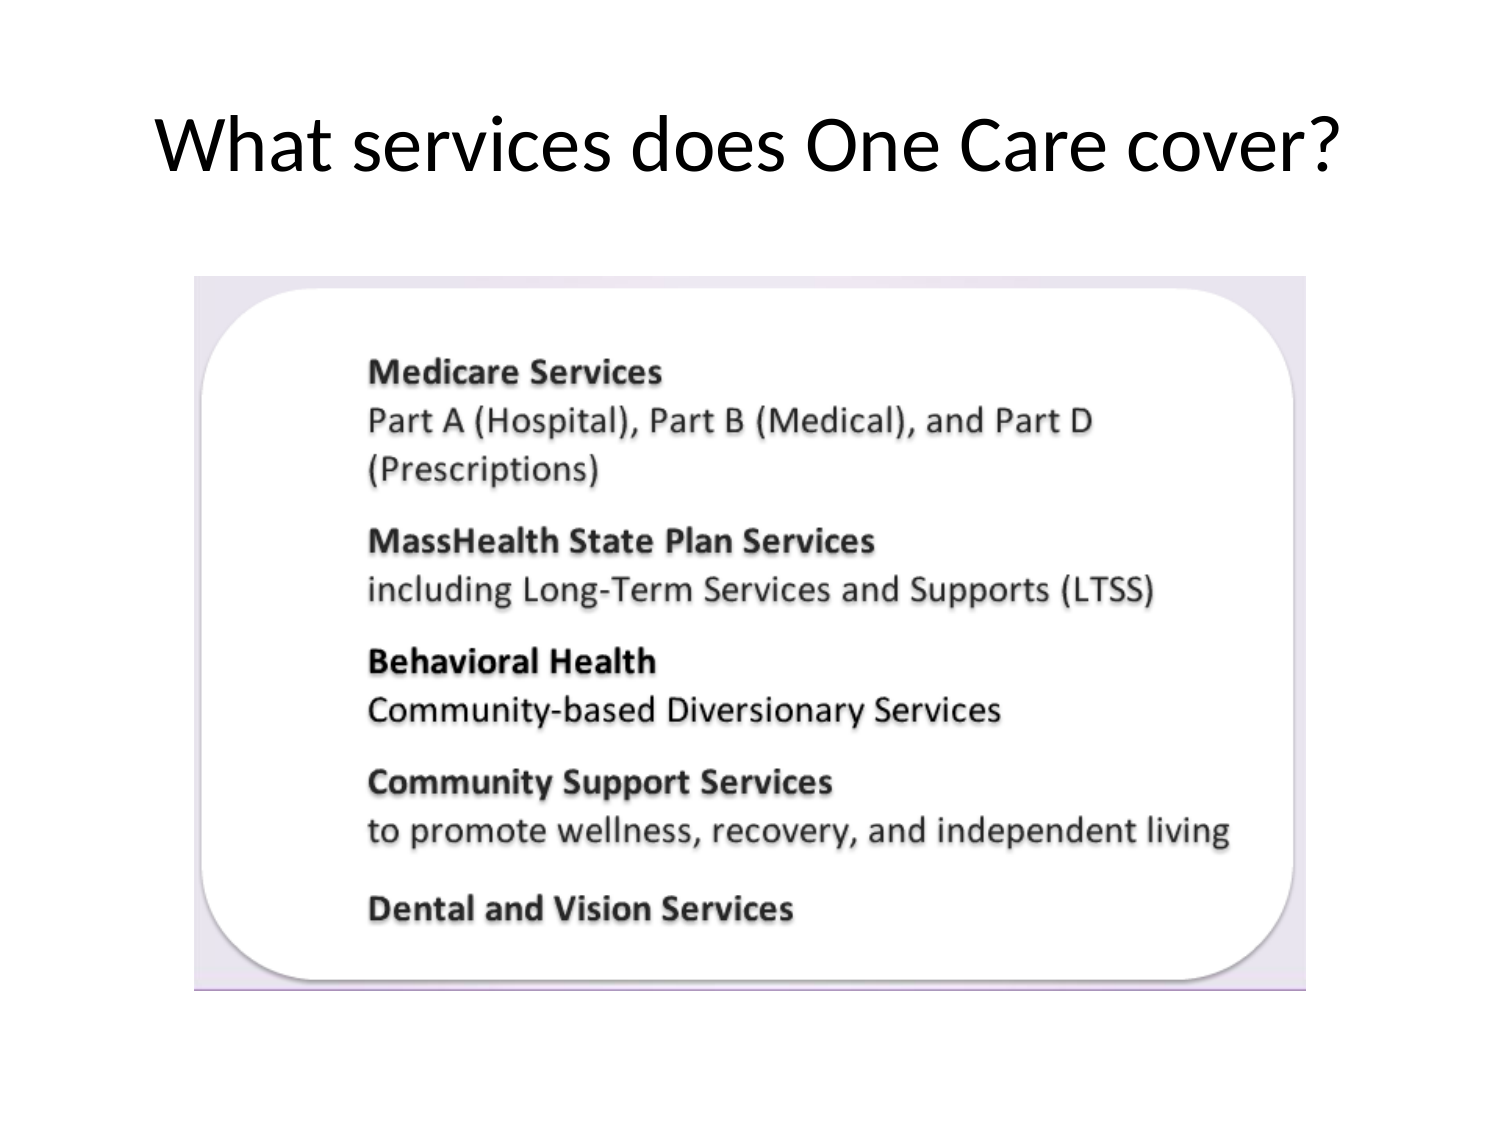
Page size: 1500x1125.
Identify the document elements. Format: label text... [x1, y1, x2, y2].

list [194, 276, 1306, 991]
title What services does One Care cover? [75, 45, 1425, 233]
